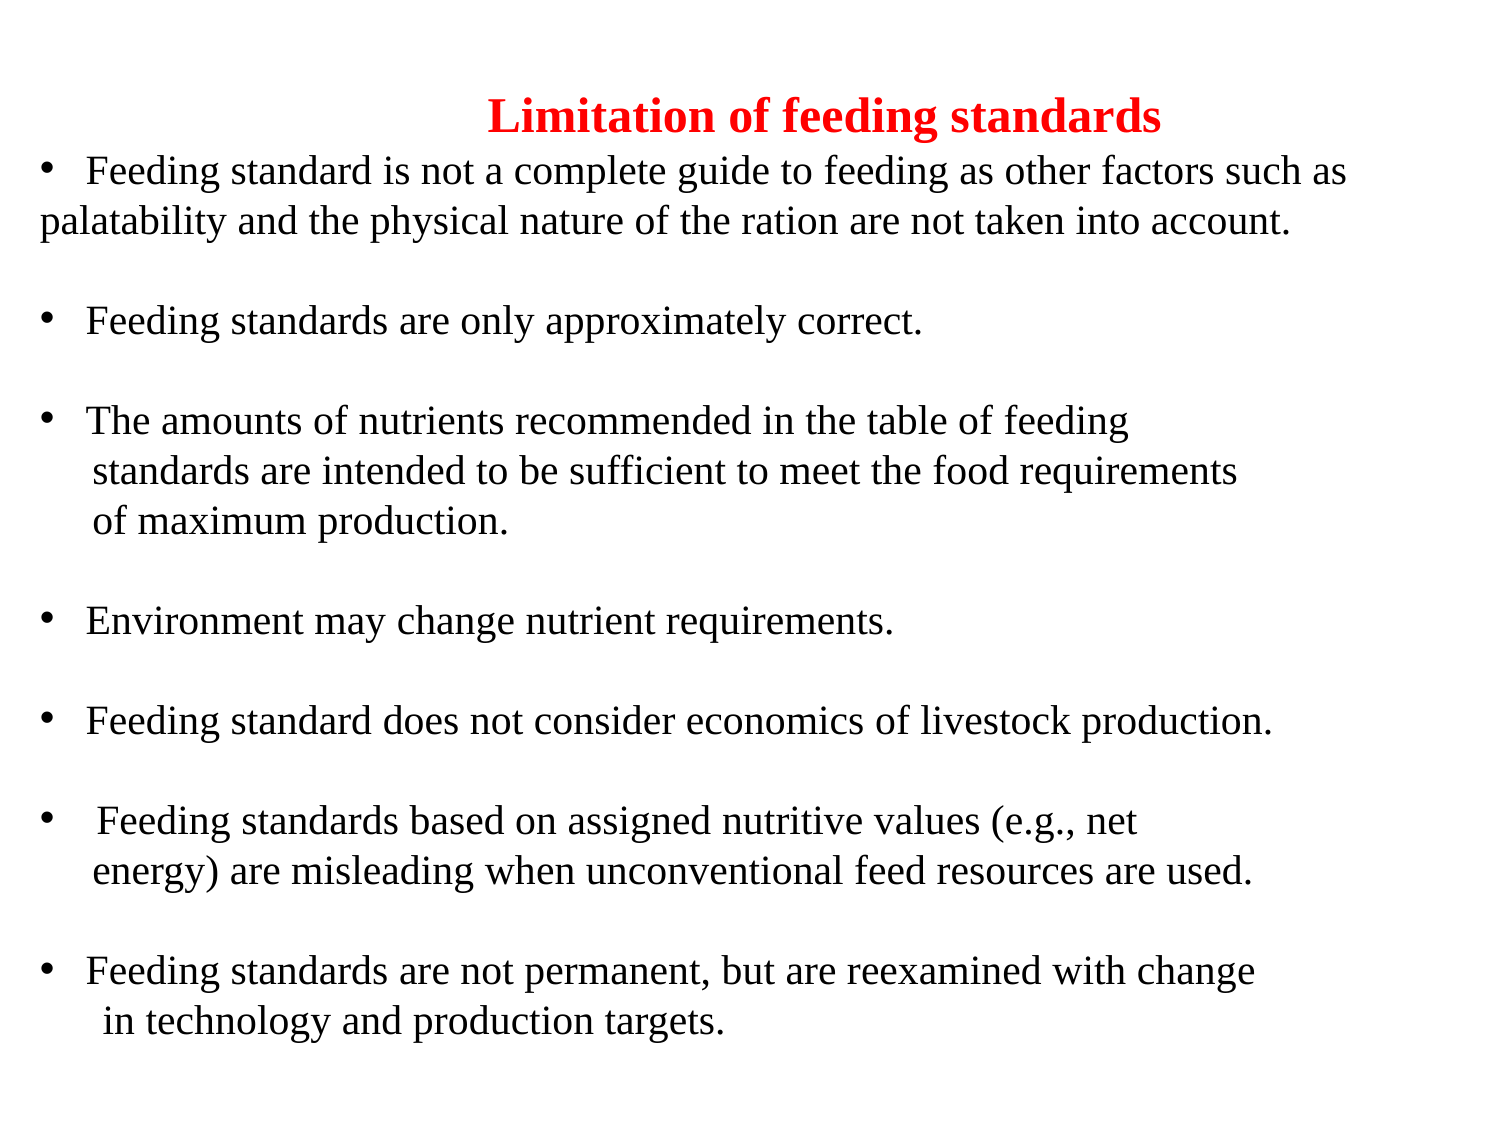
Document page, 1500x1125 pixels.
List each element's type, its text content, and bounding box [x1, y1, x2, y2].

text_box Limitation of feeding standards Feeding standard is not a complete guide to feeding as other factors such as palatability and the physical nature of the ration are not taken into account. Feeding standards are only approximately correct. The amounts of nutrients recommended in the table of feeding standards are intended to be sufficient to meet the food requirements of maximum production. Environment may change nutrient requirements. Feeding standard does not consider economics of livestock production. Feeding standards based on assigned nutritive values (e.g., net energy) are misleading when unconventional feed resources are used. Feeding standards are not permanent, but are reexamined with change in technology and production targets. [24, 75, 1500, 1101]
